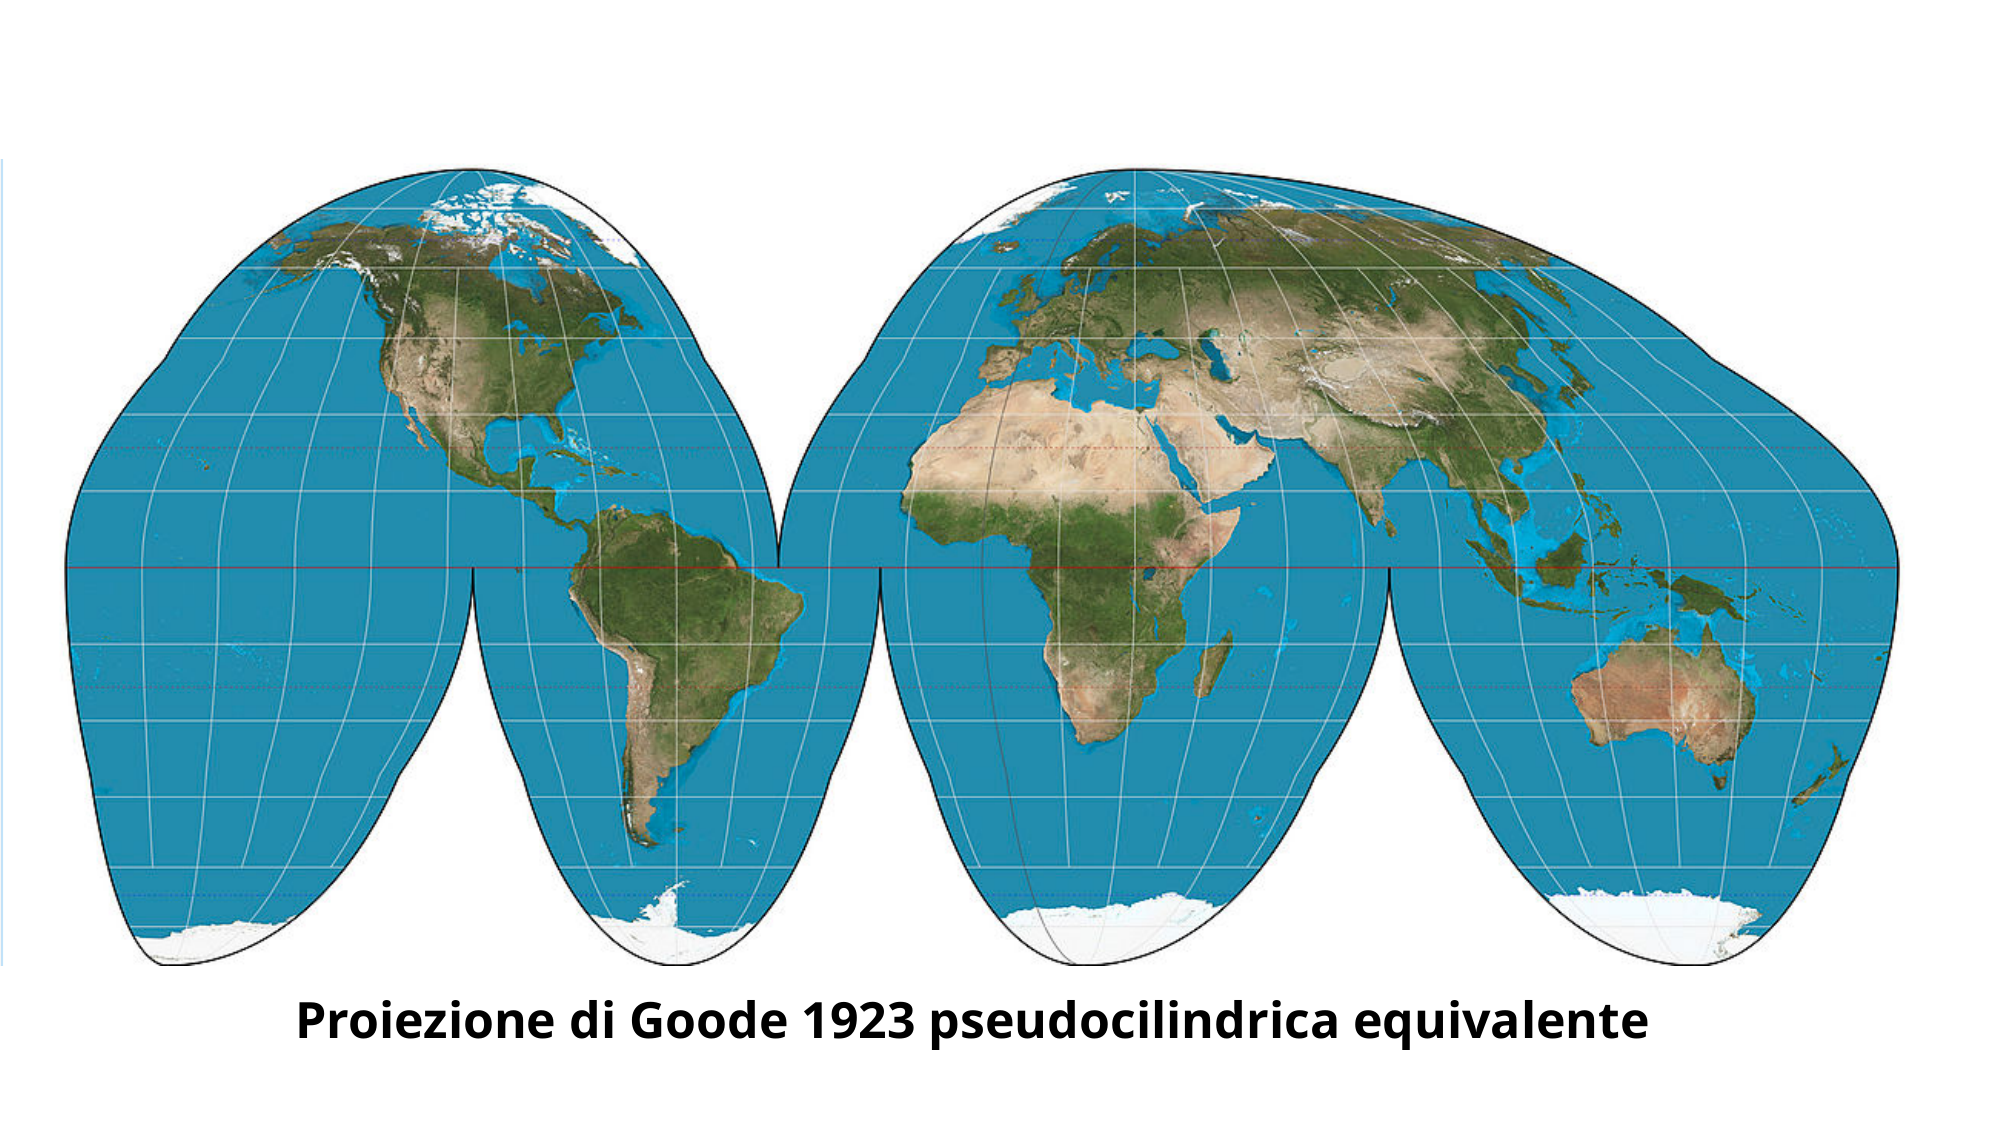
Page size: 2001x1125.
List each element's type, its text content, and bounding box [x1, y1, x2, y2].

title Proiezione di Goode 1923 pseudocilindrica equivalente [111, 971, 1835, 1073]
picture [0, 159, 2000, 966]
